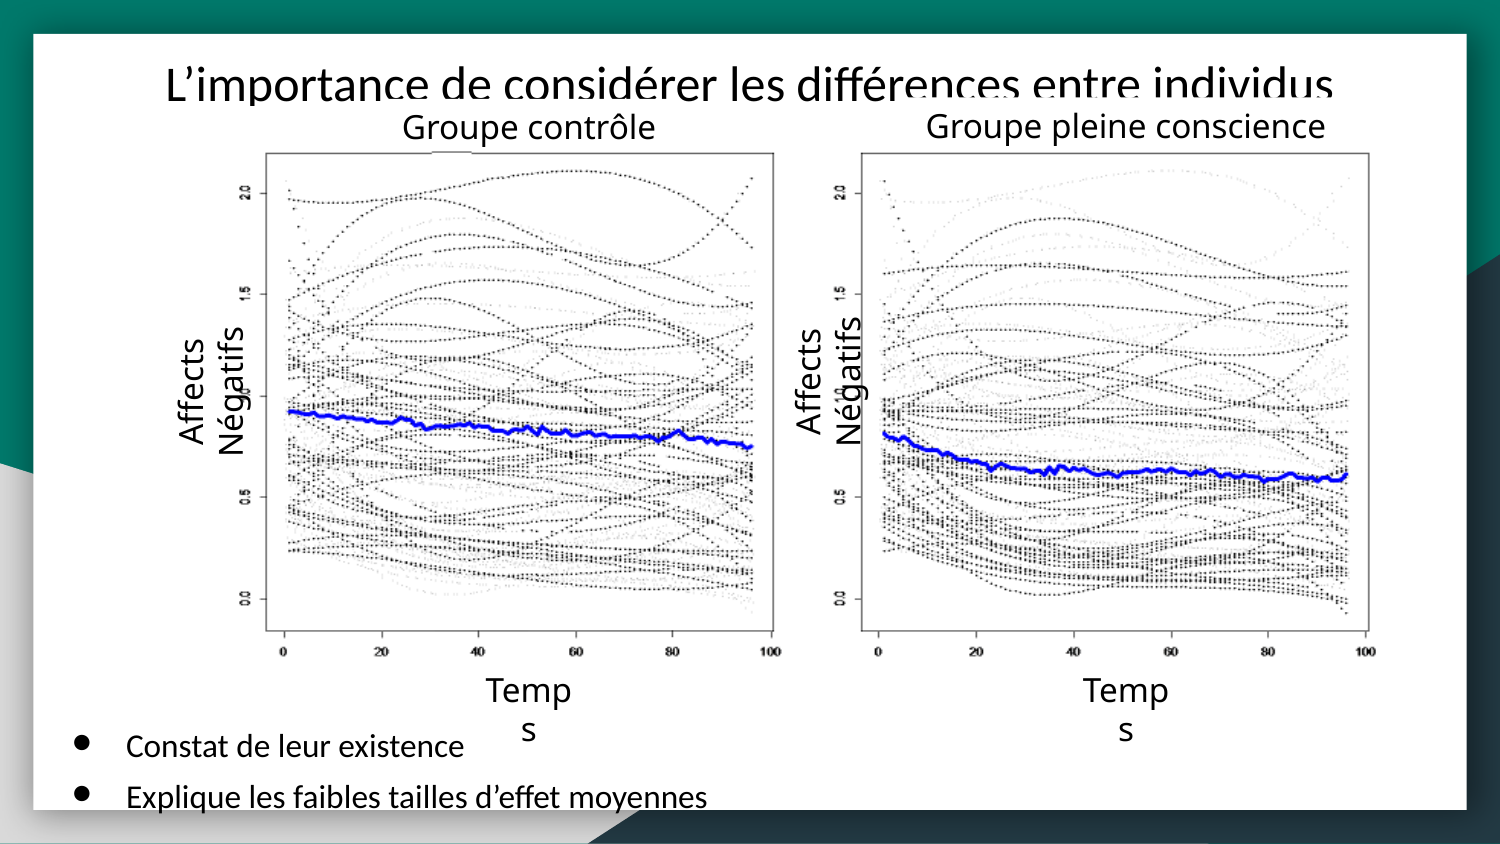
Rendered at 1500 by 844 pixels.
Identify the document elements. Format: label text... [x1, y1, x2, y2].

text_box Affects Négatifs [162, 257, 195, 528]
text_box Groupe pleine conscience [907, 97, 1345, 104]
text_box Temps [463, 666, 595, 712]
picture [200, 106, 1379, 658]
title L’importance de considérer les différences entre individus [134, 18, 1366, 107]
text_box Groupe contrôle [385, 98, 673, 104]
list Constat de leur existence Explique les faibles tailles d’effet moyennes [36, 693, 1253, 831]
text_box Temps [1060, 666, 1192, 712]
